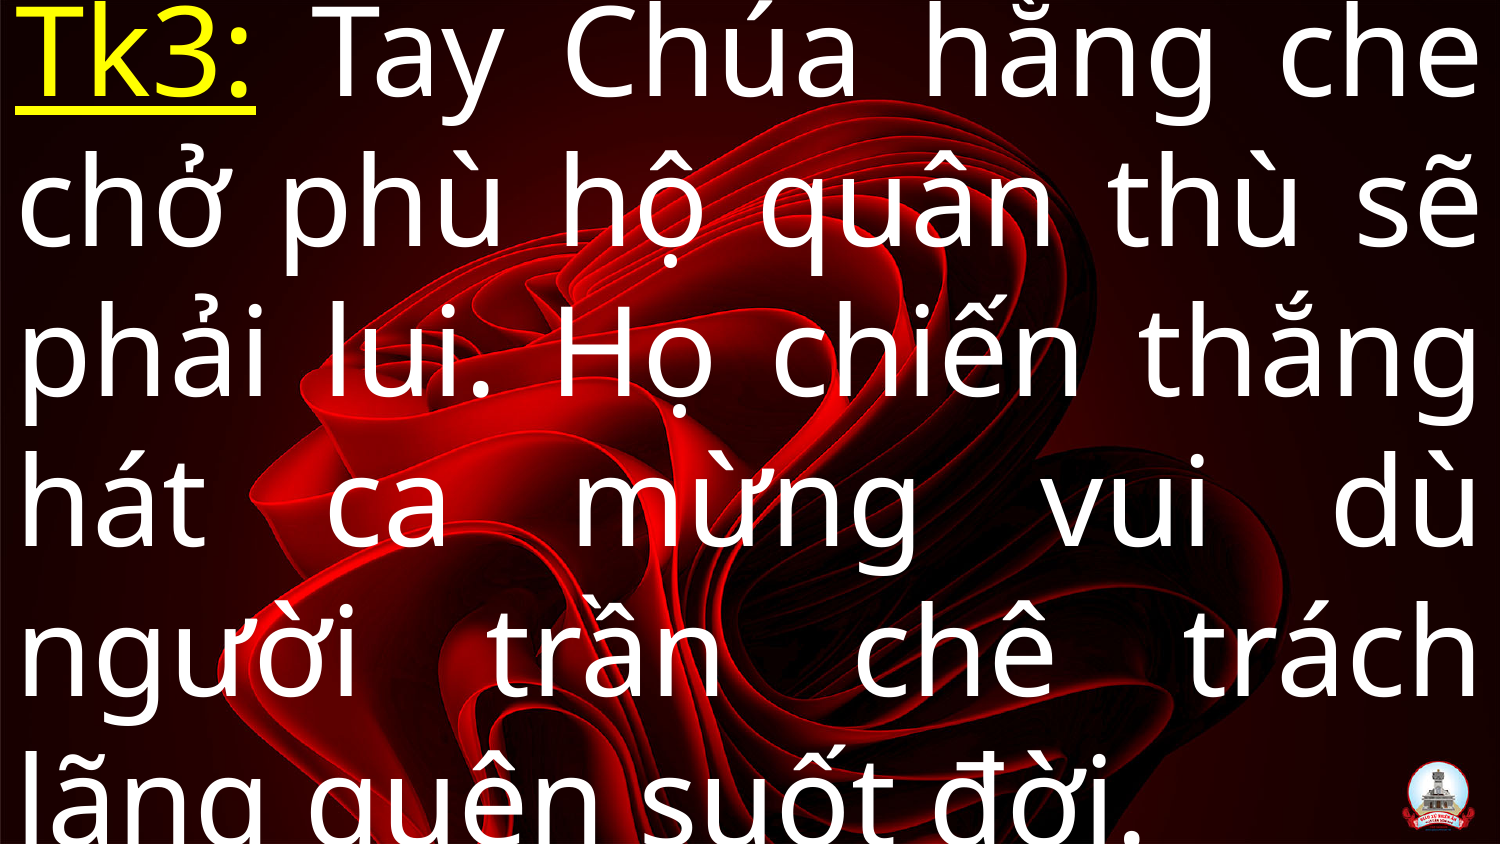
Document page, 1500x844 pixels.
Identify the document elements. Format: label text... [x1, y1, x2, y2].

subtitle Tk3: Tay Chúa hằng che chở phù hộ quân thù sẽ phải lui. Họ chiến thắng hát ca mừng vui dù người trần chê trách lãng quên suốt đời. [0, 0, 1500, 844]
